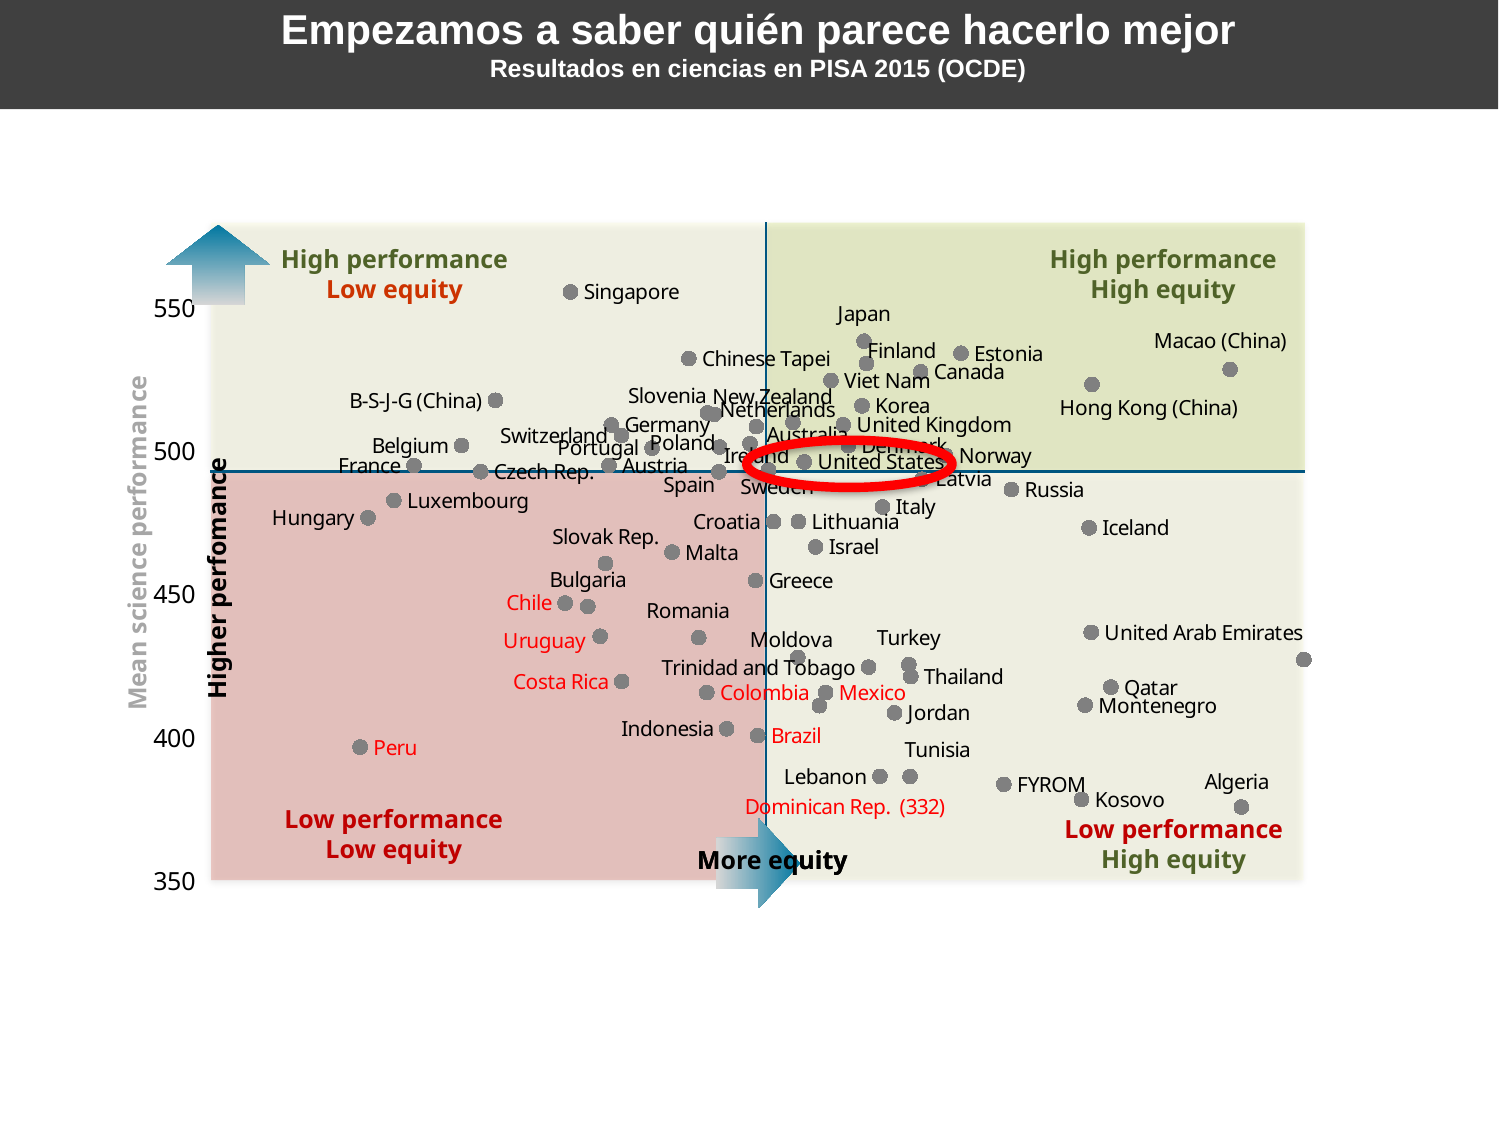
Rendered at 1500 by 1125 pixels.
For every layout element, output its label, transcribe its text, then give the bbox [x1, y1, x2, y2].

text_box [0, 0, 1499, 110]
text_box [627, 818, 917, 909]
text_box Empezamos a saber quién parece hacerlo mejor Resultados en ciencias en PISA 2015 (OCDE) [8, 0, 1500, 91]
chart [111, 207, 1500, 955]
